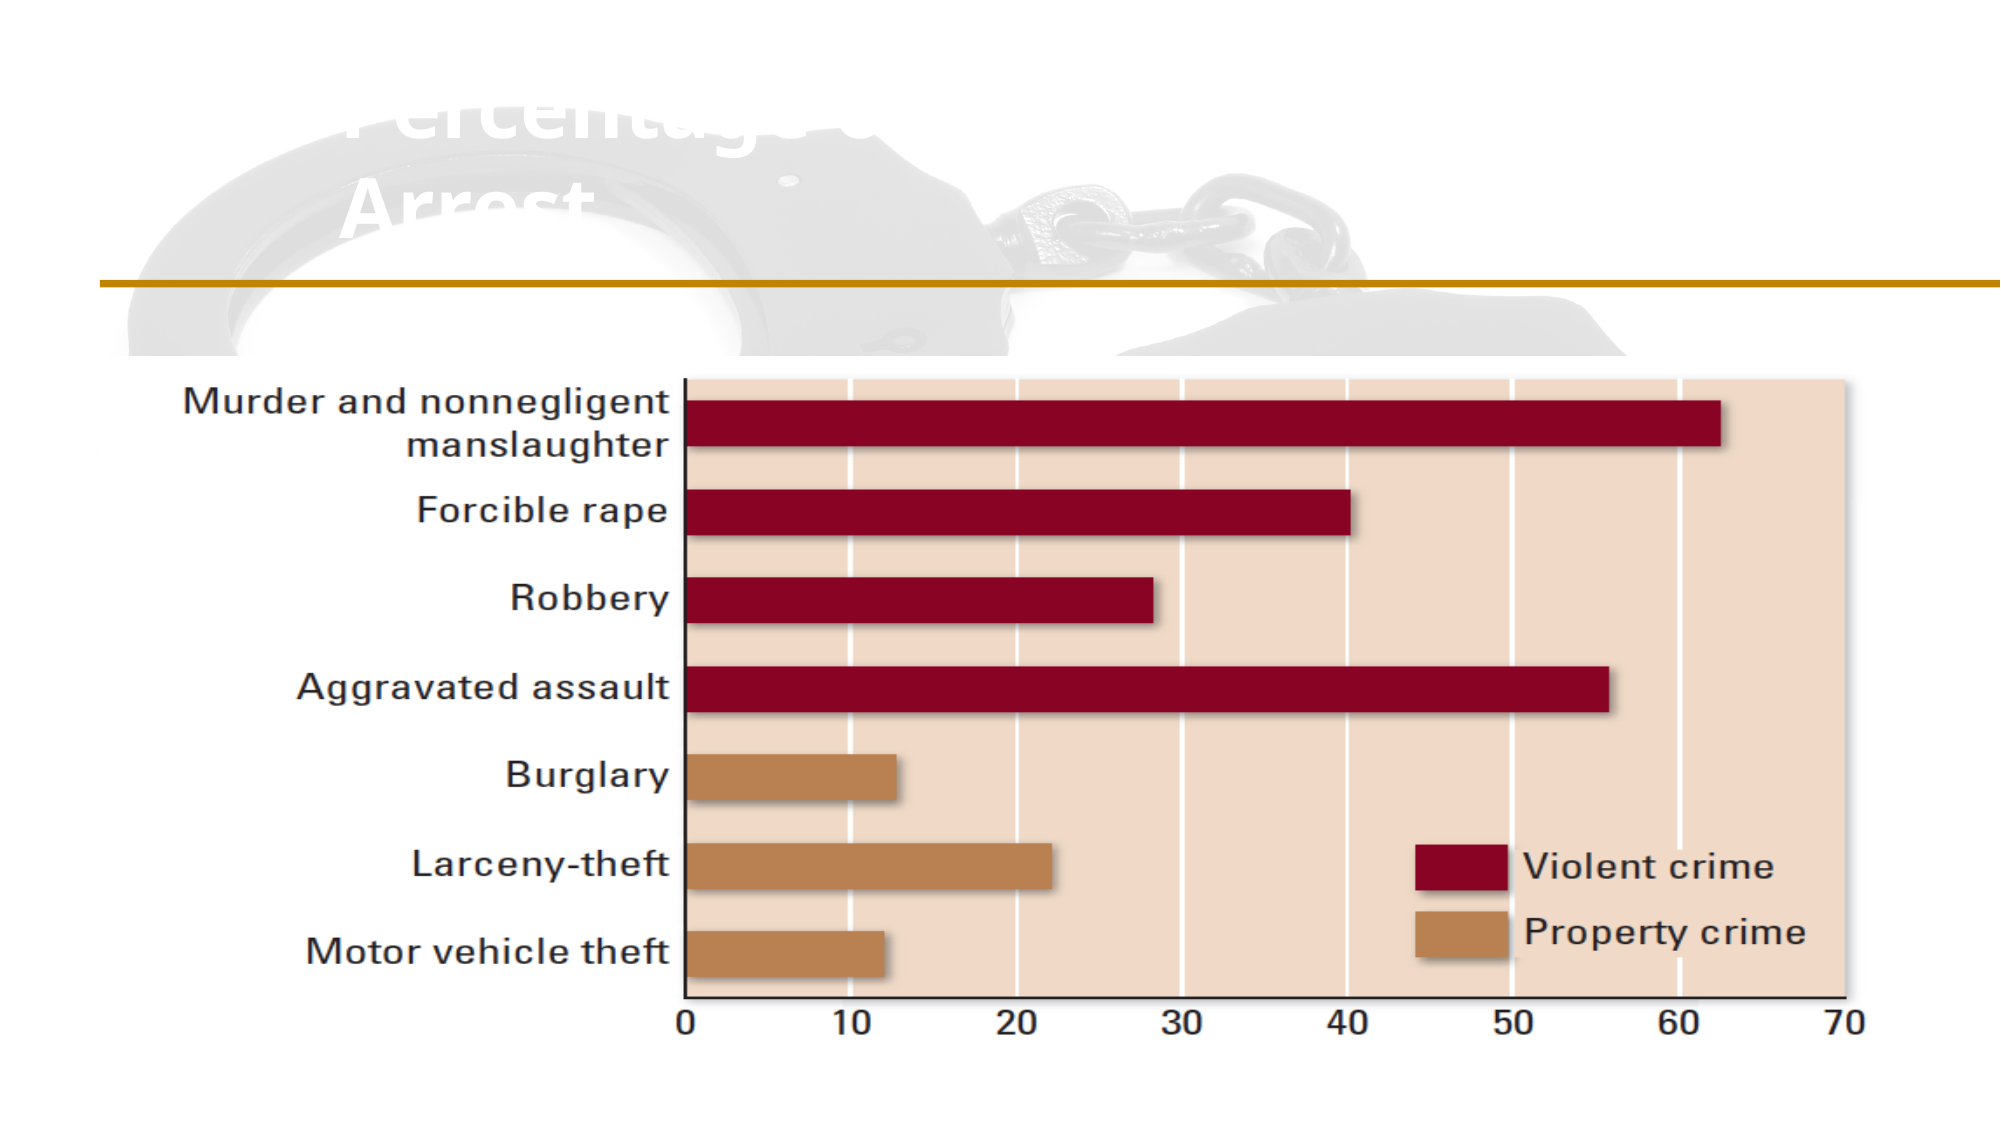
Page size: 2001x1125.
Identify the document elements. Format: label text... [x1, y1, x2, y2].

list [99, 312, 1951, 1101]
title Percentage of Crimes Cleared by Arrest [324, 62, 1711, 263]
